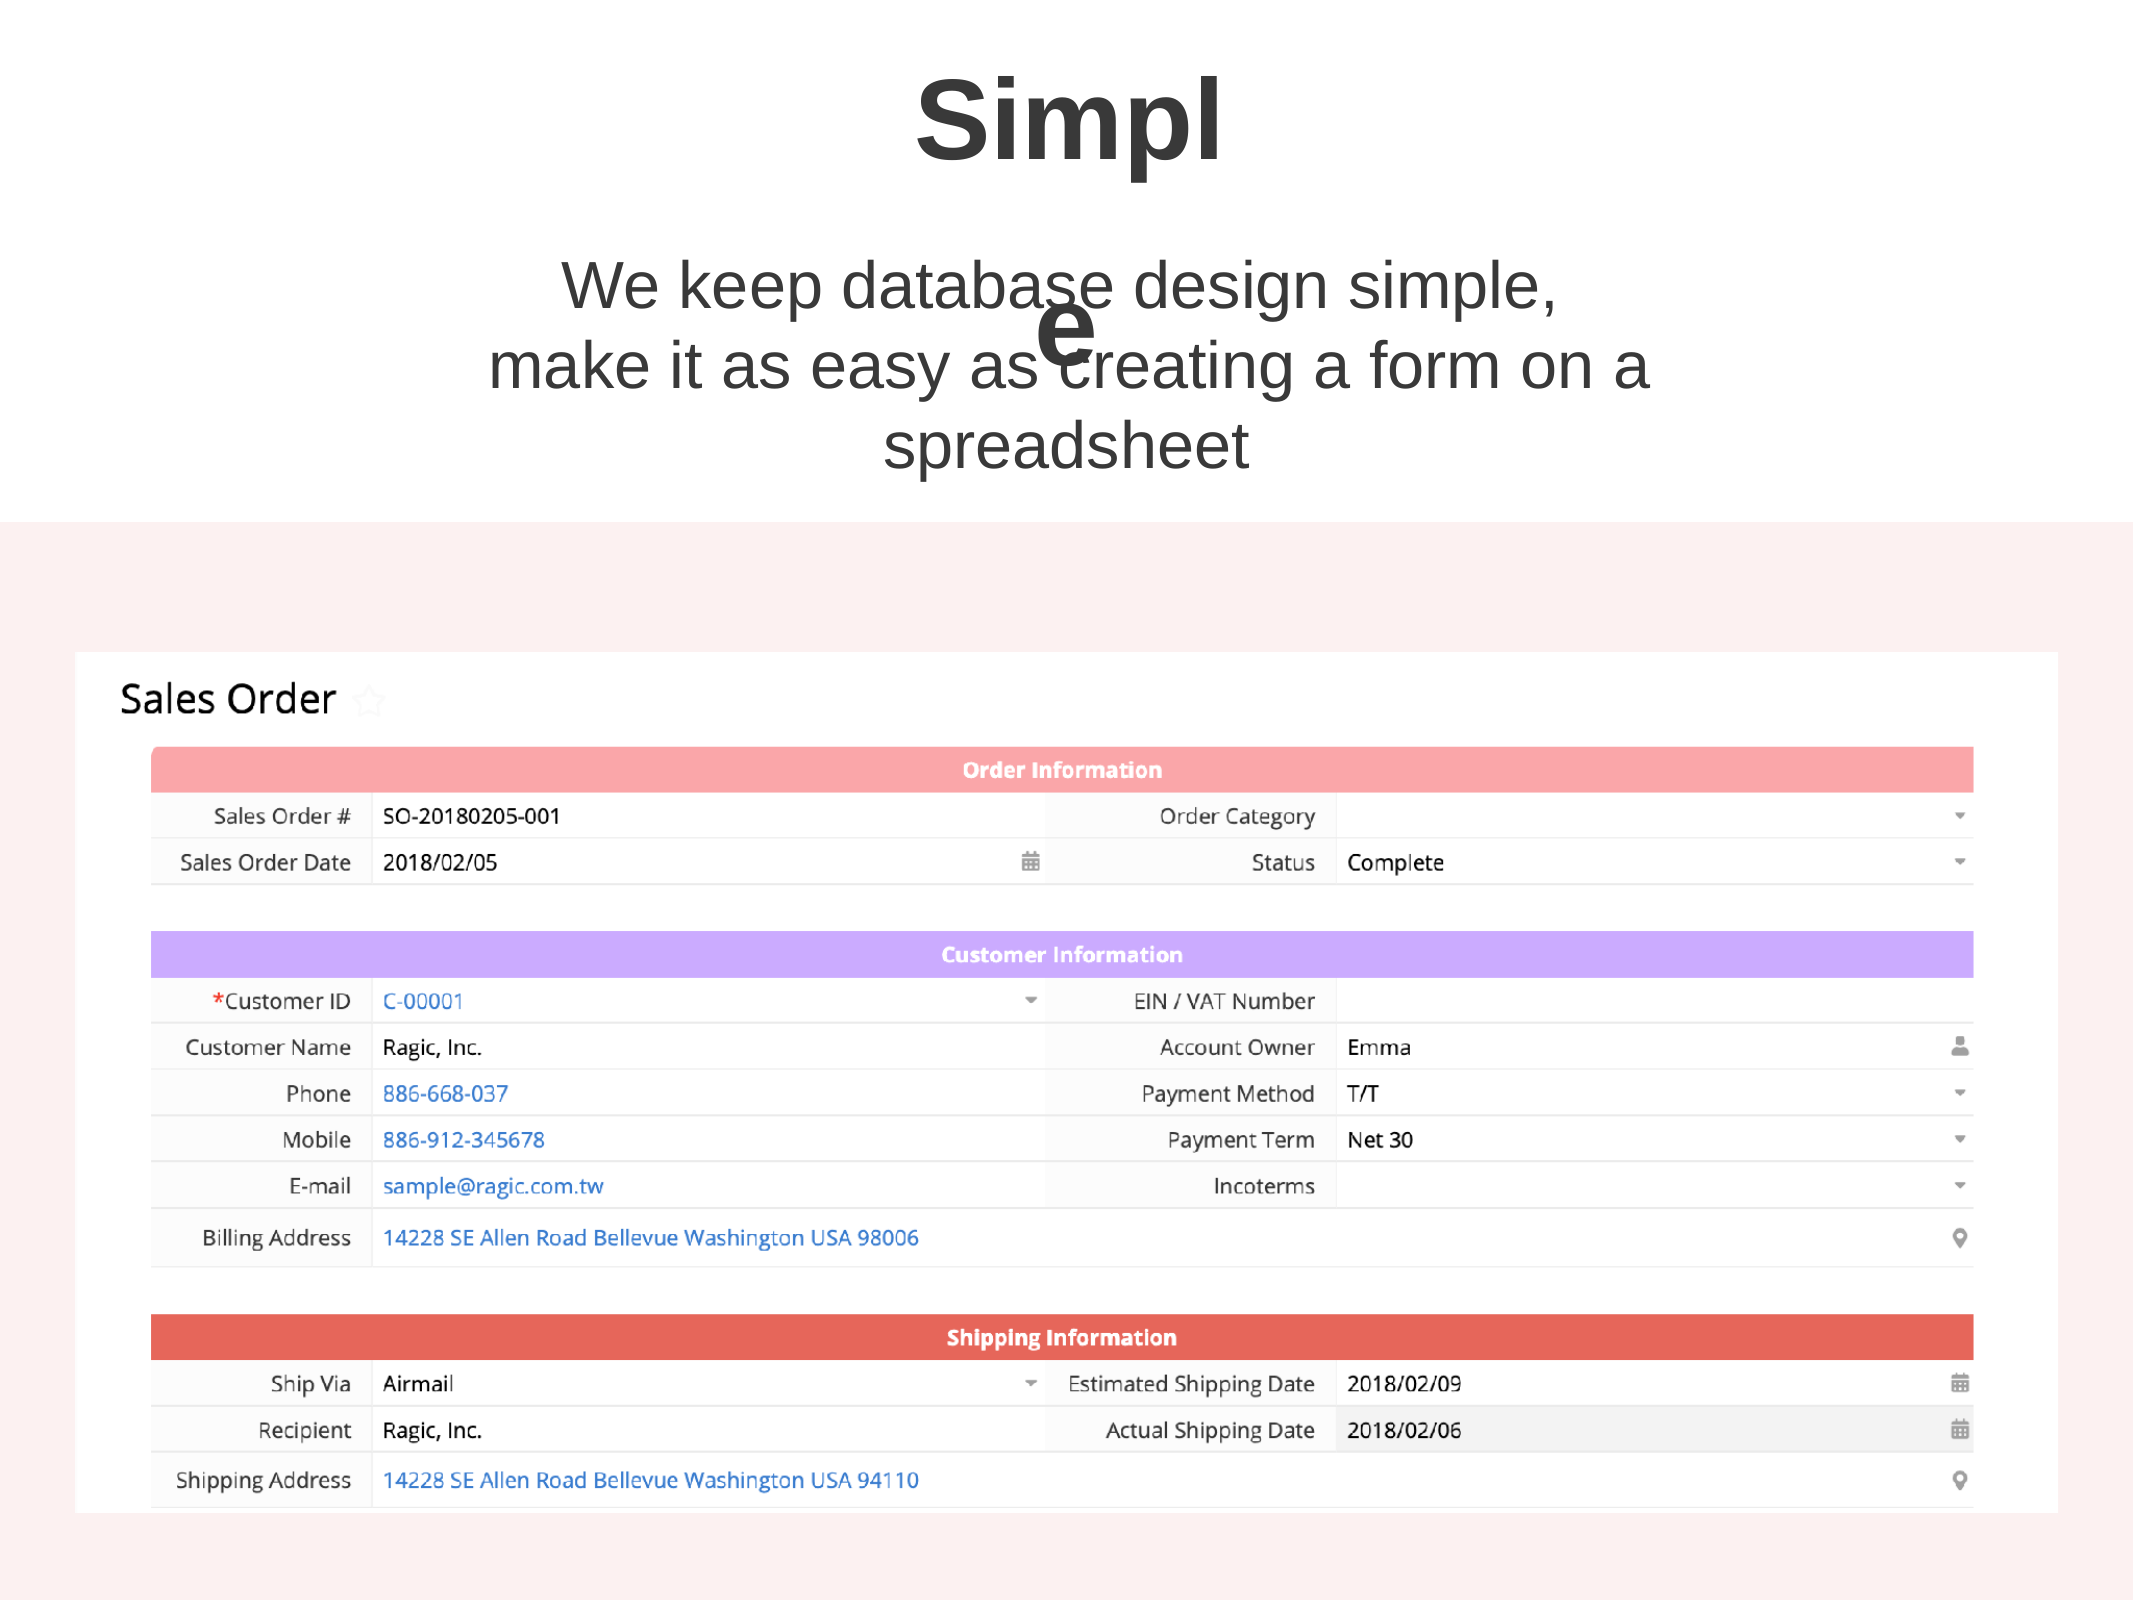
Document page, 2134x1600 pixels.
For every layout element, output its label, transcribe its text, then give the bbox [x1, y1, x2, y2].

text_box We keep database design simple, make it as easy as creating a form on a spreadsheet [284, 273, 1850, 450]
picture [74, 651, 2059, 1513]
text_box Simple [870, 71, 1263, 294]
